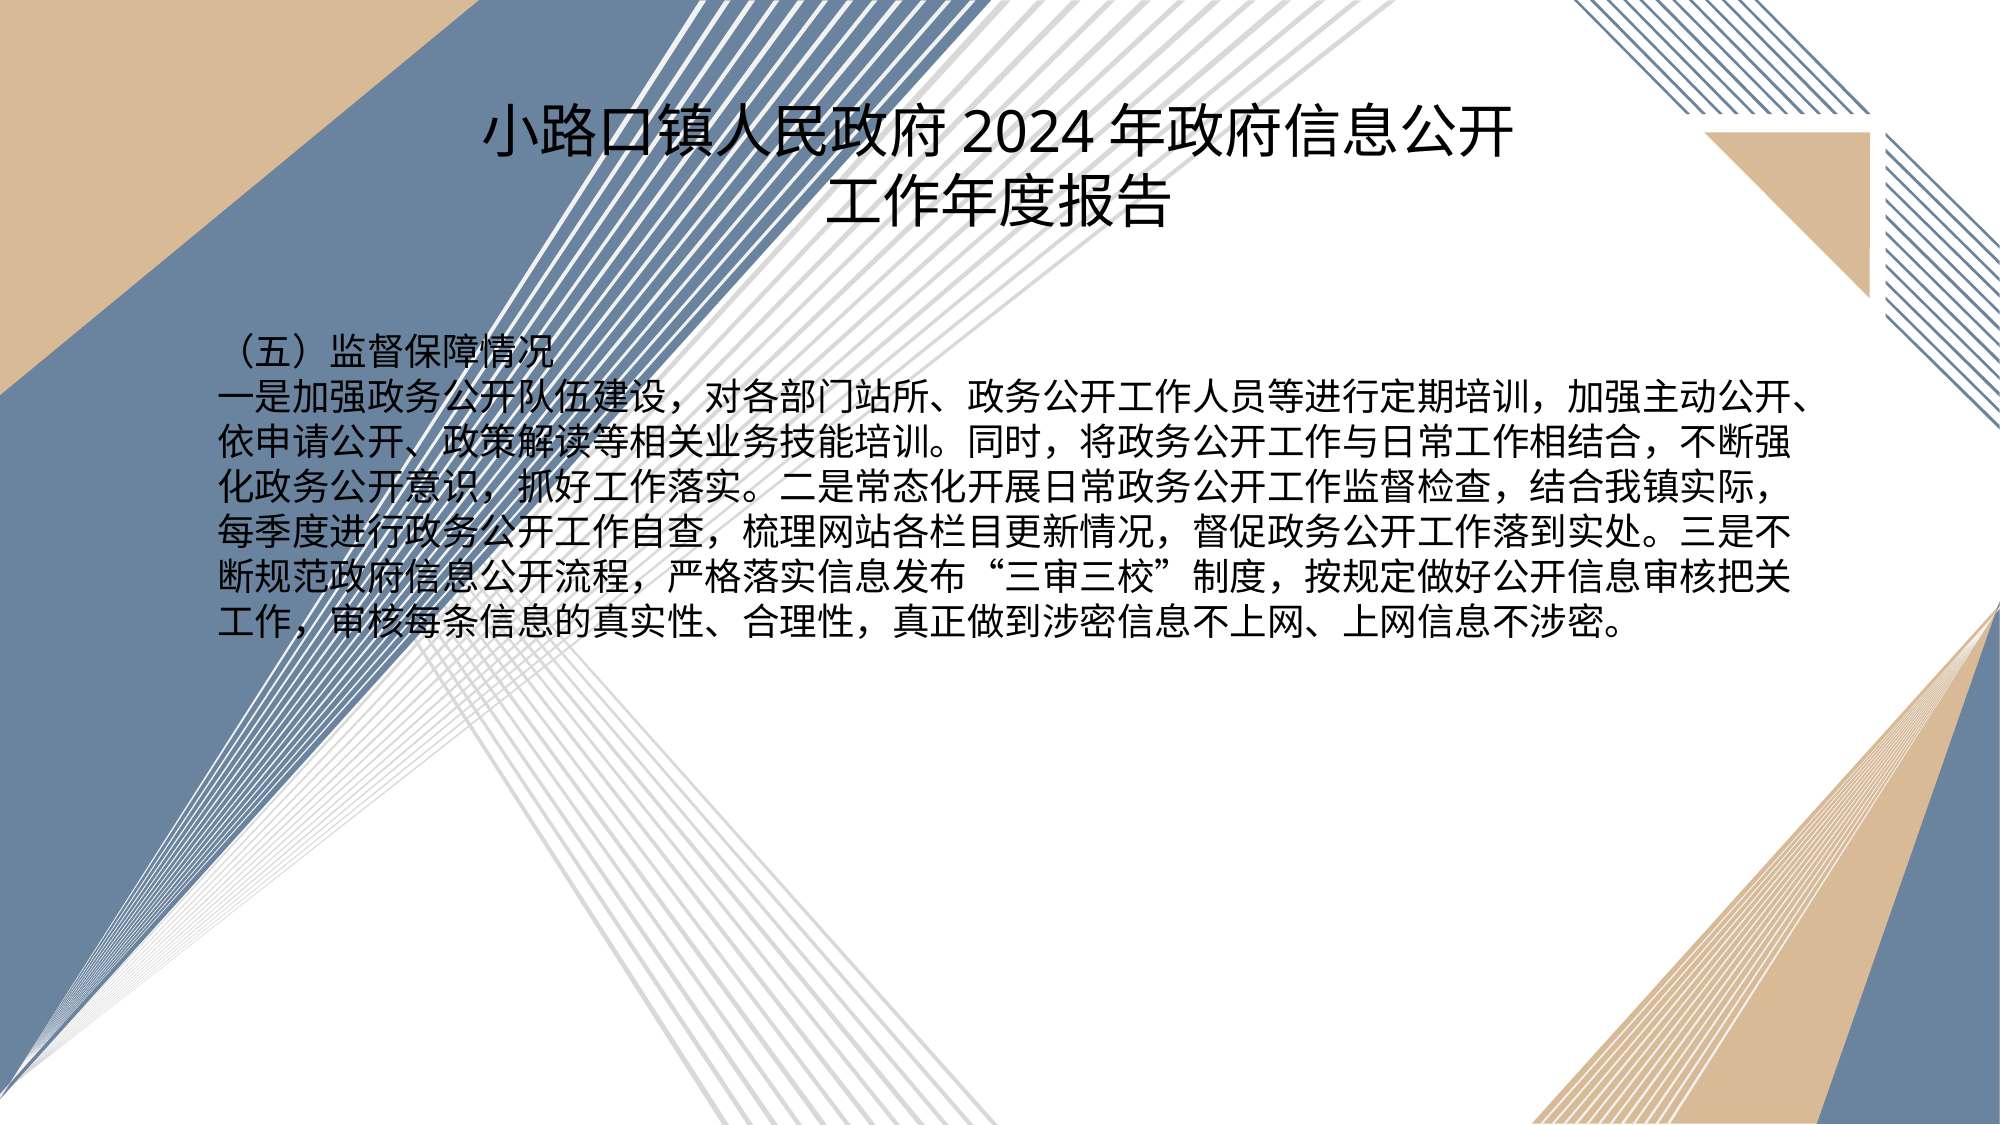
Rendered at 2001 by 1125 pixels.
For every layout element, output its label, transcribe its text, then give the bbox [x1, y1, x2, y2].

text_box [901, 0, 992, 86]
text_box [697, 0, 773, 86]
text_box [582, 242, 646, 320]
text_box [676, 900, 851, 1125]
text_box [618, 900, 778, 1125]
text_box [1085, 19, 1166, 86]
text_box [0, 0, 481, 397]
text_box [834, 242, 925, 320]
text_box [0, 0, 699, 1093]
text_box [548, 242, 608, 320]
text_box [1021, 19, 1097, 86]
text_box [692, 242, 774, 320]
text_box [759, 242, 843, 320]
text_box [734, 900, 925, 1125]
text_box [907, 242, 1007, 320]
text_box [988, 19, 1063, 86]
text_box [848, 0, 927, 86]
text_box [715, 900, 900, 1125]
text_box [883, 242, 979, 320]
text_box [645, 0, 707, 86]
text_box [1571, 1, 2000, 428]
text_box [958, 242, 1061, 320]
text_box [878, 0, 969, 86]
text_box [713, 0, 780, 86]
text_box [754, 900, 949, 1125]
text_box [1181, 19, 1270, 86]
text_box [617, 242, 684, 320]
text_box [956, 19, 1028, 86]
text_box [675, 242, 755, 320]
text_box [690, 0, 756, 86]
text_box [579, 900, 730, 1125]
text_box [598, 900, 754, 1125]
text_box [788, 0, 871, 86]
text_box [780, 0, 854, 86]
text_box [871, 0, 952, 86]
text_box [735, 0, 805, 86]
text_box [792, 900, 998, 1125]
text_box [855, 0, 945, 86]
text_box [686, 242, 761, 320]
text_box [0, 781, 202, 1099]
text_box [1279, 19, 1373, 86]
text_box [1052, 19, 1132, 86]
text_box [710, 242, 789, 320]
text_box [530, 242, 589, 320]
text_box [833, 0, 920, 86]
text_box [1150, 19, 1235, 86]
text_box [668, 0, 731, 86]
text_box [640, 242, 716, 320]
text_box [976, 0, 1573, 19]
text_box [1531, 600, 2000, 1125]
text_box （五）监督保障情况 一是加强政务公开队伍建设，对各部门站所、政务公开工作人员等进行定期培训，加强主动公开、依申请公开、政策解读等相关业务技能培训。同时，将政务公开工作与日常工作相结合，不断强化政务公开意识，抓好工作落实。二是常态化开展日常政务公开工作监督检查，结合我镇实际，每季度进行政务公开工作自查，梳理网站各栏目更新情况，督促政务公开工作落到实处。三是不断规范政府信息公开流程，严格落实信息发布“三审三校”制度，按规定做好公开信息审核把关工作，审核每条信息的真实性、合理性，真正做到涉密信息不上网、上网信息不涉密。 [202, 320, 1826, 900]
text_box [803, 0, 878, 86]
text_box [773, 900, 974, 1125]
text_box [657, 242, 736, 320]
text_box [637, 900, 803, 1125]
text_box [982, 242, 1088, 320]
text_box [1214, 19, 1303, 86]
text_box [735, 242, 816, 320]
text_box [1117, 19, 1201, 86]
text_box [720, 0, 797, 86]
text_box [765, 0, 846, 86]
text_box 小路口镇人民政府2024年政府信息公开 工作年度报告 [436, 86, 1562, 242]
text_box [669, 242, 742, 320]
text_box [600, 242, 666, 320]
text_box [565, 242, 628, 320]
text_box [810, 0, 895, 86]
text_box [1247, 19, 1339, 86]
text_box [784, 242, 870, 320]
text_box [2, 869, 202, 1097]
text_box [496, 242, 551, 320]
text_box [825, 0, 903, 86]
text_box [894, 0, 976, 86]
text_box [634, 242, 704, 320]
text_box [695, 900, 876, 1125]
text_box [758, 0, 829, 86]
text_box [513, 242, 570, 320]
text_box [11, 877, 249, 1088]
text_box [652, 242, 722, 320]
text_box [809, 242, 898, 320]
text_box [933, 242, 1034, 320]
text_box [656, 900, 828, 1125]
text_box [923, 19, 994, 86]
text_box [675, 0, 748, 86]
text_box [743, 0, 822, 86]
text_box [858, 242, 952, 320]
text_box [652, 0, 724, 86]
